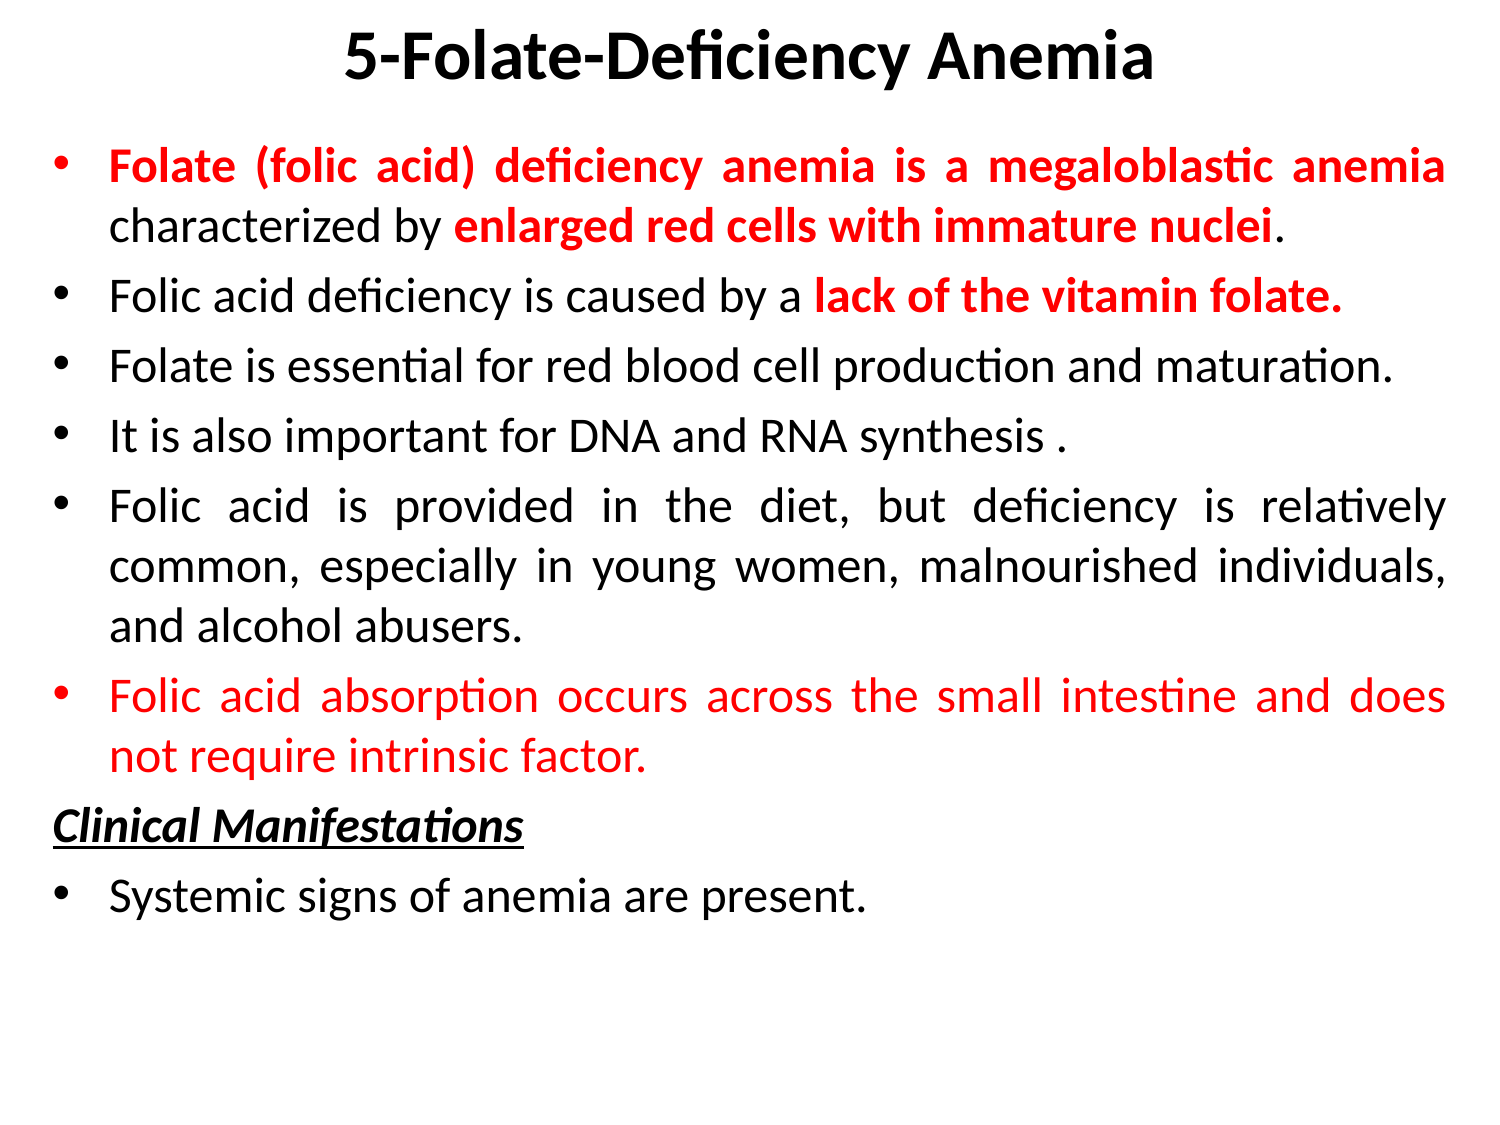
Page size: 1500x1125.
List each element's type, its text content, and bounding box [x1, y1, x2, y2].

list Folate (folic acid) deficiency anemia is a megaloblastic anemia characterized by enlarged red cells with immature nuclei. Folic acid deficiency is caused by a lack of the vitamin folate. Folate is essential for red blood cell production and maturation. It is also important for DNA and RNA synthesis . Folic acid is provided in the diet, but deficiency is relatively common, especially in young women, malnourished individuals, and alcohol abusers. Folic acid absorption occurs across the small intestine and does not require intrinsic factor. Clinical Manifestations Systemic signs of anemia are present. [37, 125, 1463, 1088]
title 5-Folate-Deficiency Anemia [75, 0, 1425, 125]
